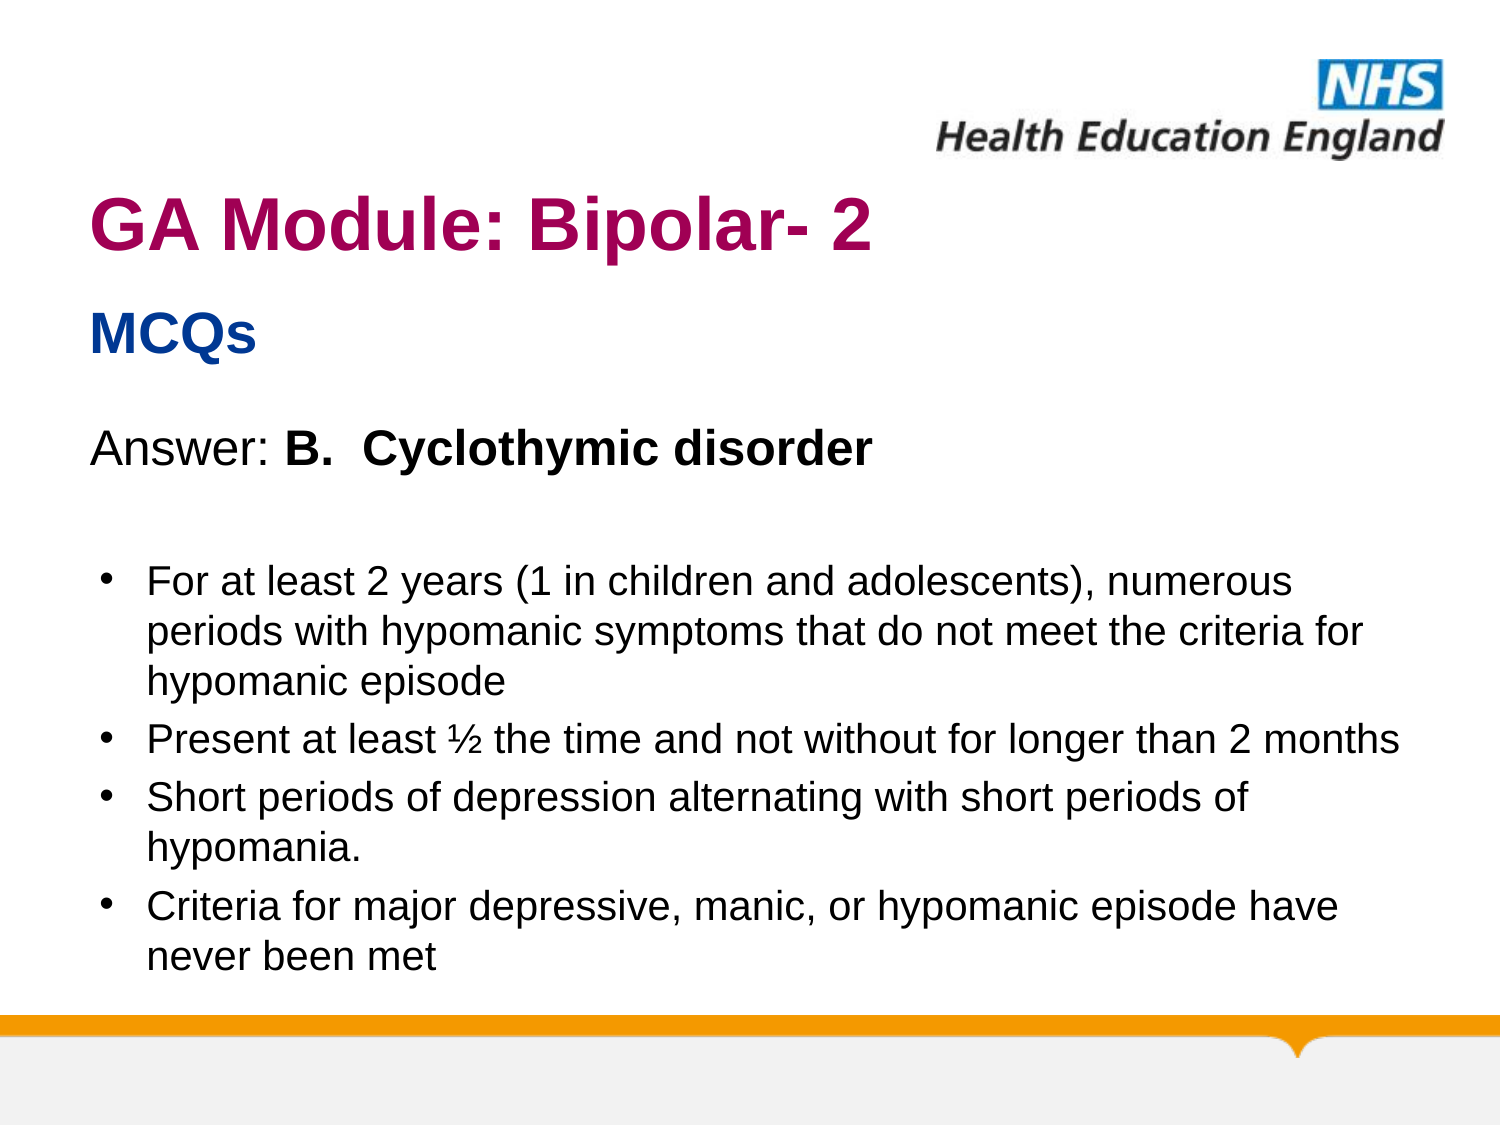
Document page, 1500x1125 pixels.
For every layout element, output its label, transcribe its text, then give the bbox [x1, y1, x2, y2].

title GA Module: Bipolar- 2 [75, 168, 1361, 280]
list Answer: B. Cyclothymic disorder For at least 2 years (1 in children and adolescents), numerous periods with hypomanic symptoms that do not meet the criteria for hypomanic episode Present at least ½ the time and not without for longer than 2 months Short periods of depression alternating with short periods of hypomania. Criteria for major depressive, manic, or hypomanic episode have never been met [75, 407, 1431, 959]
subtitle MCQs [75, 288, 1361, 384]
picture [936, 59, 1445, 161]
